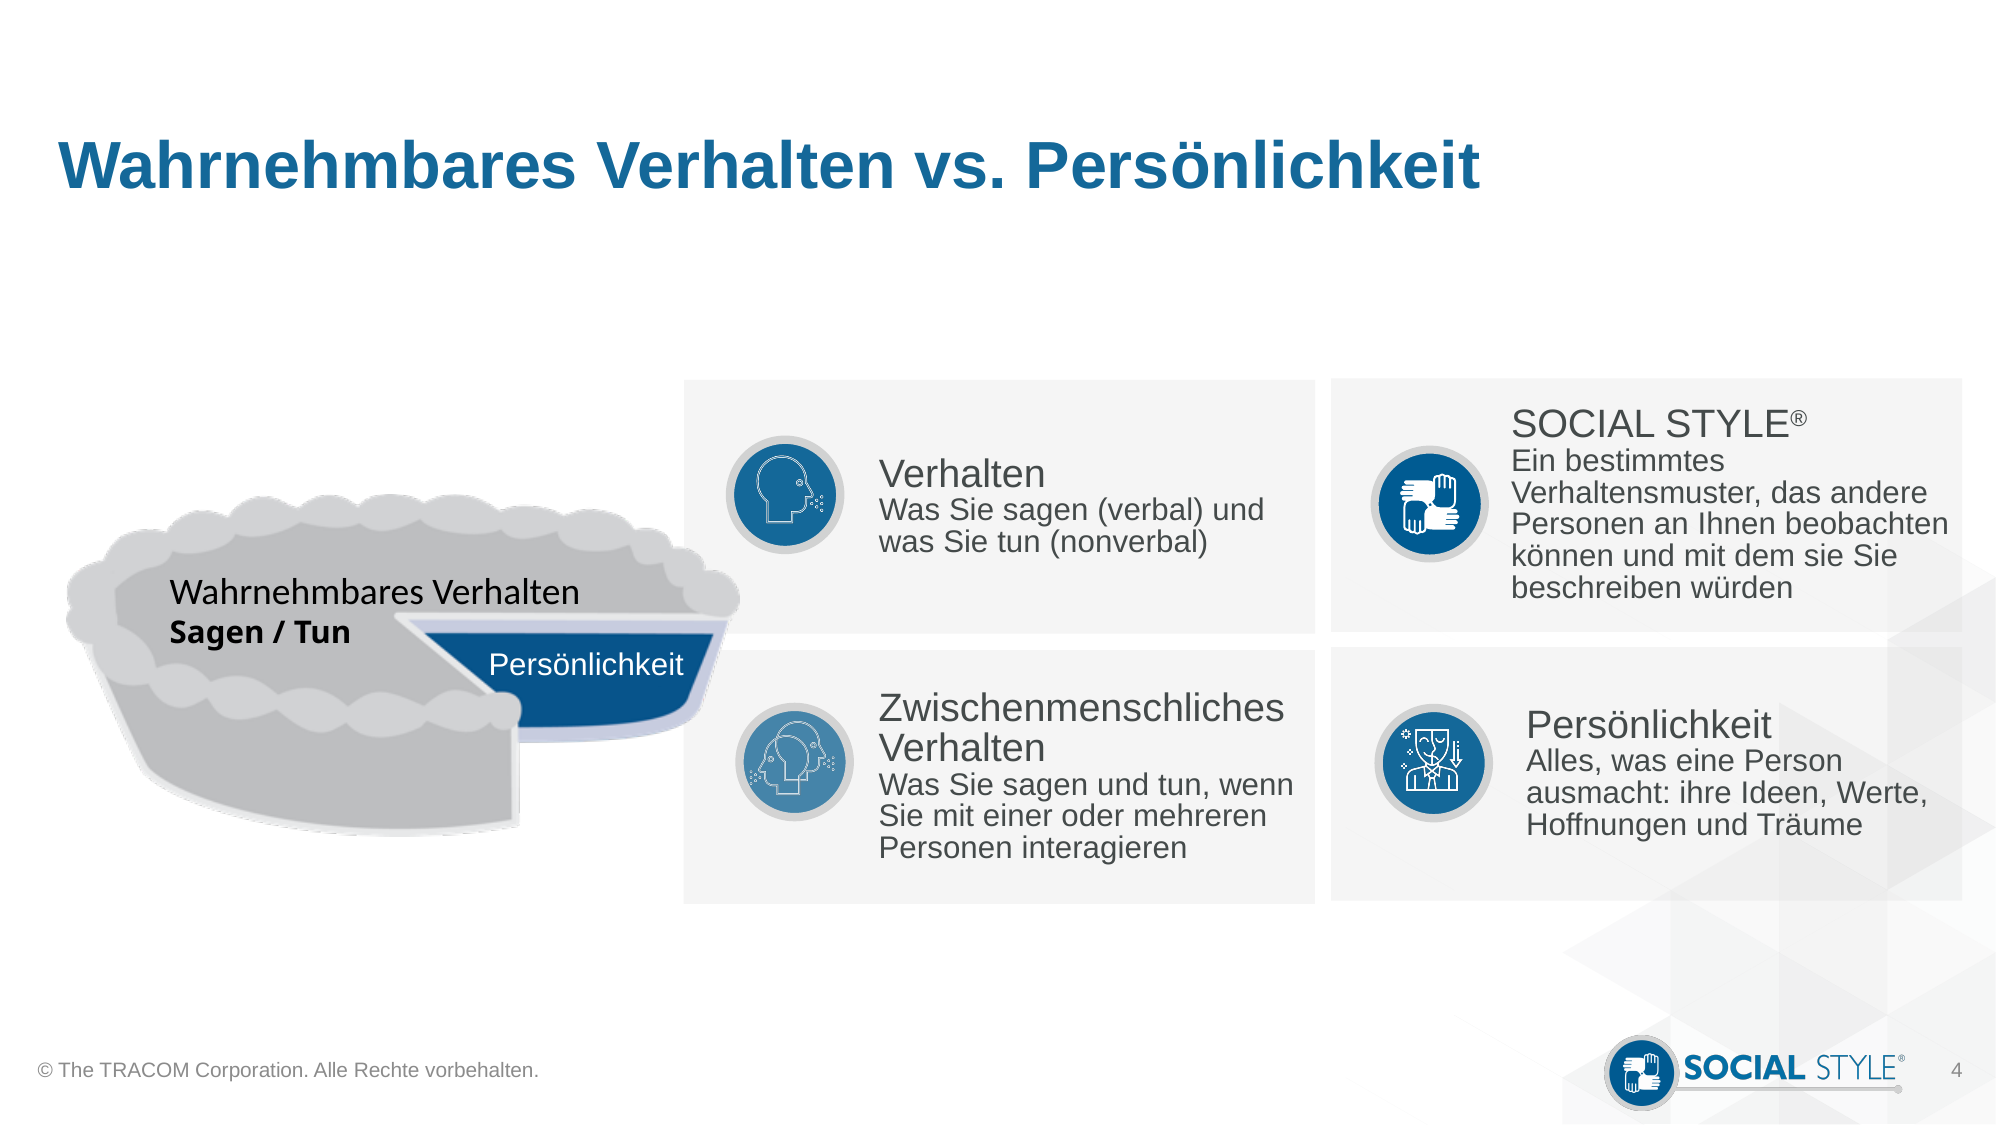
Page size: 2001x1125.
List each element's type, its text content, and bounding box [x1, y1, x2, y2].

footer © The TRACOM Corporation. Alle Rechte vorbehalten. [37, 1056, 1338, 1103]
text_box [683, 378, 1963, 904]
picture [1604, 1035, 1905, 1056]
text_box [1370, 445, 1489, 563]
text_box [66, 494, 740, 837]
slide_number 4 [1512, 1056, 1963, 1103]
title Wahrnehmbares Verhalten vs. Persönlichkeit [58, 37, 1963, 204]
picture [1604, 1103, 1905, 1111]
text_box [1378, 707, 1489, 819]
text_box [729, 439, 841, 550]
